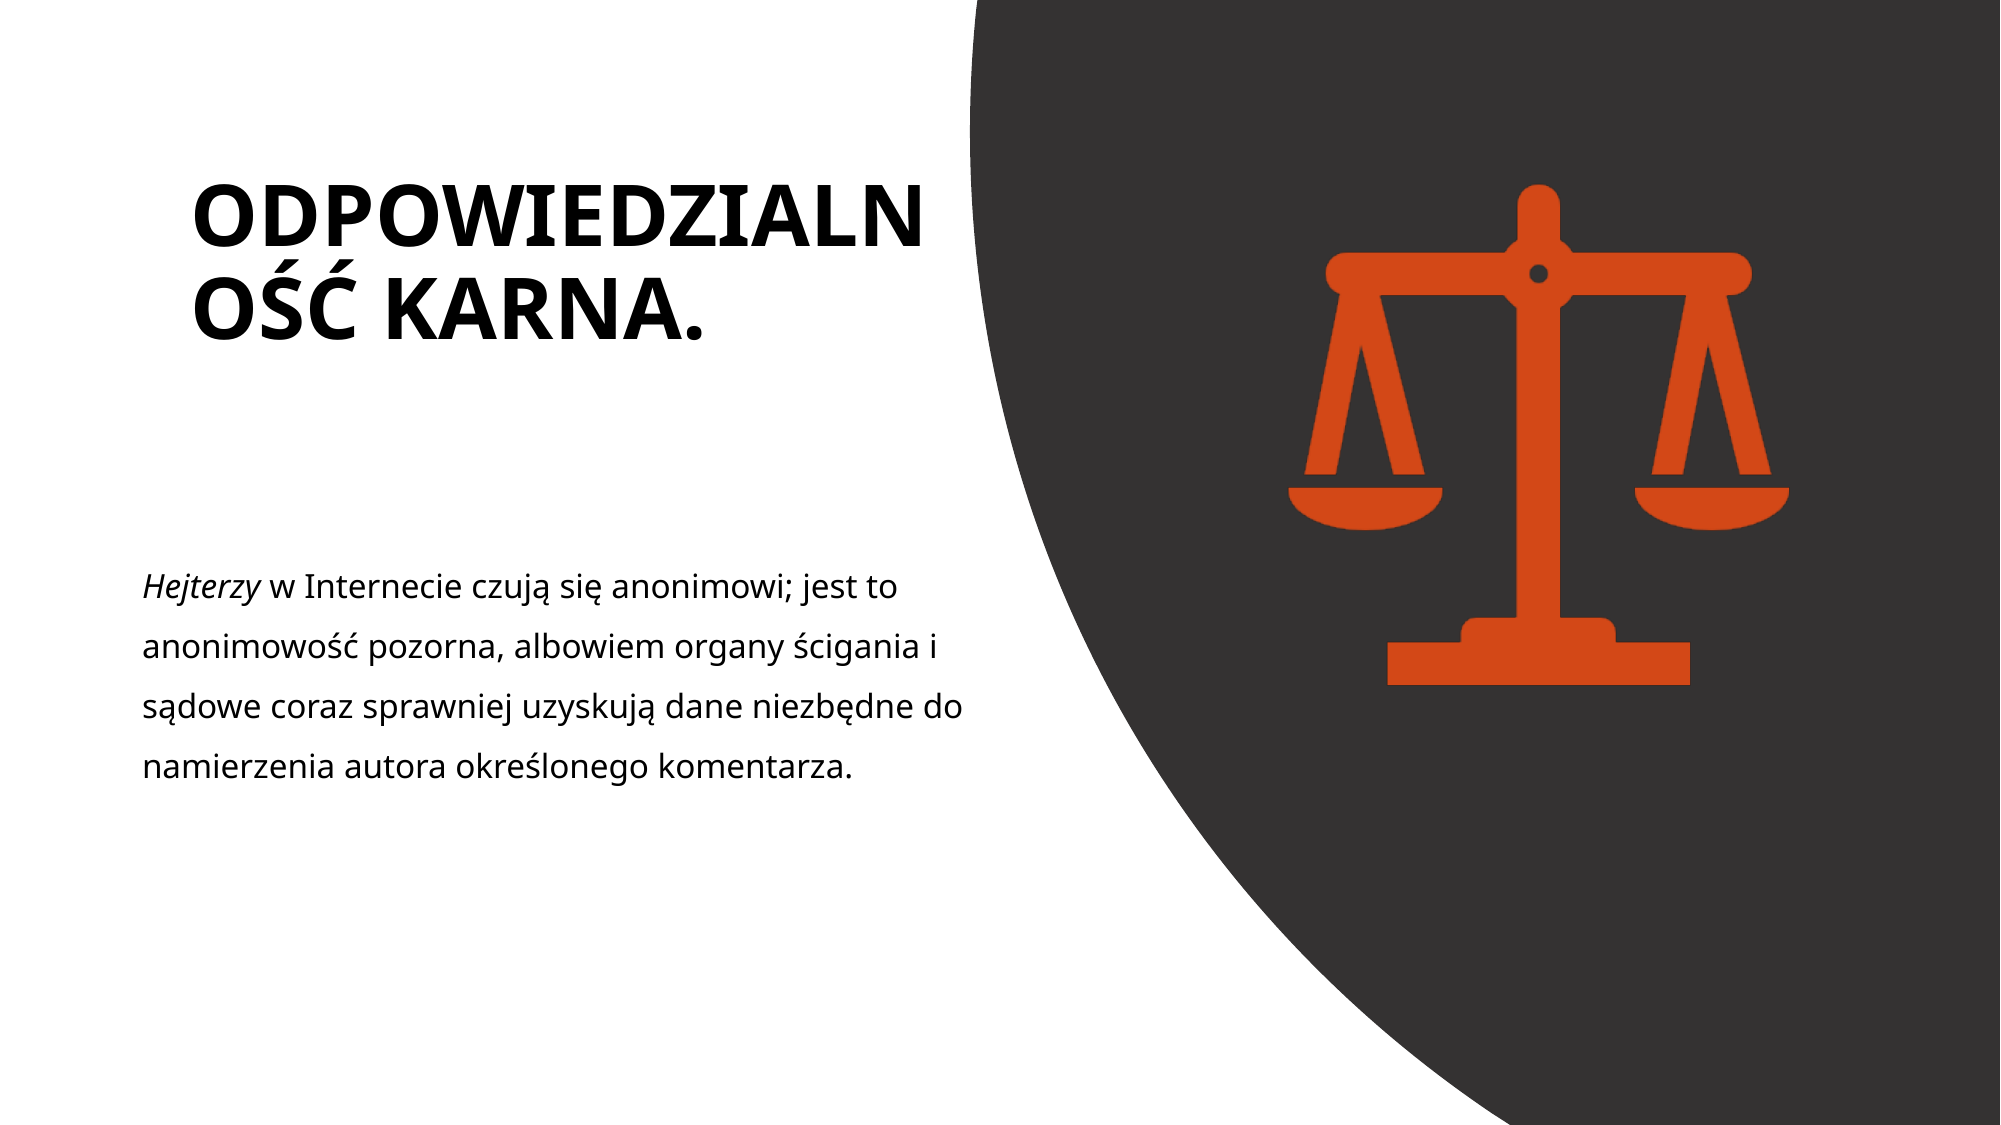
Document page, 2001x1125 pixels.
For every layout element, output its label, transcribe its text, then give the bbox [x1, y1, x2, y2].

text_box [968, 0, 2000, 1125]
title Odpowiedzialność karna. [175, 130, 952, 400]
list Hejterzy w Internecie czują się anonimowi; jest to anonimowość pozorna, albowiem organy ścigania i sądowe coraz sprawniej uzyskują dane niezbędne do namierzenia autora określonego komentarza. [127, 538, 982, 819]
picture [1242, 138, 1836, 732]
